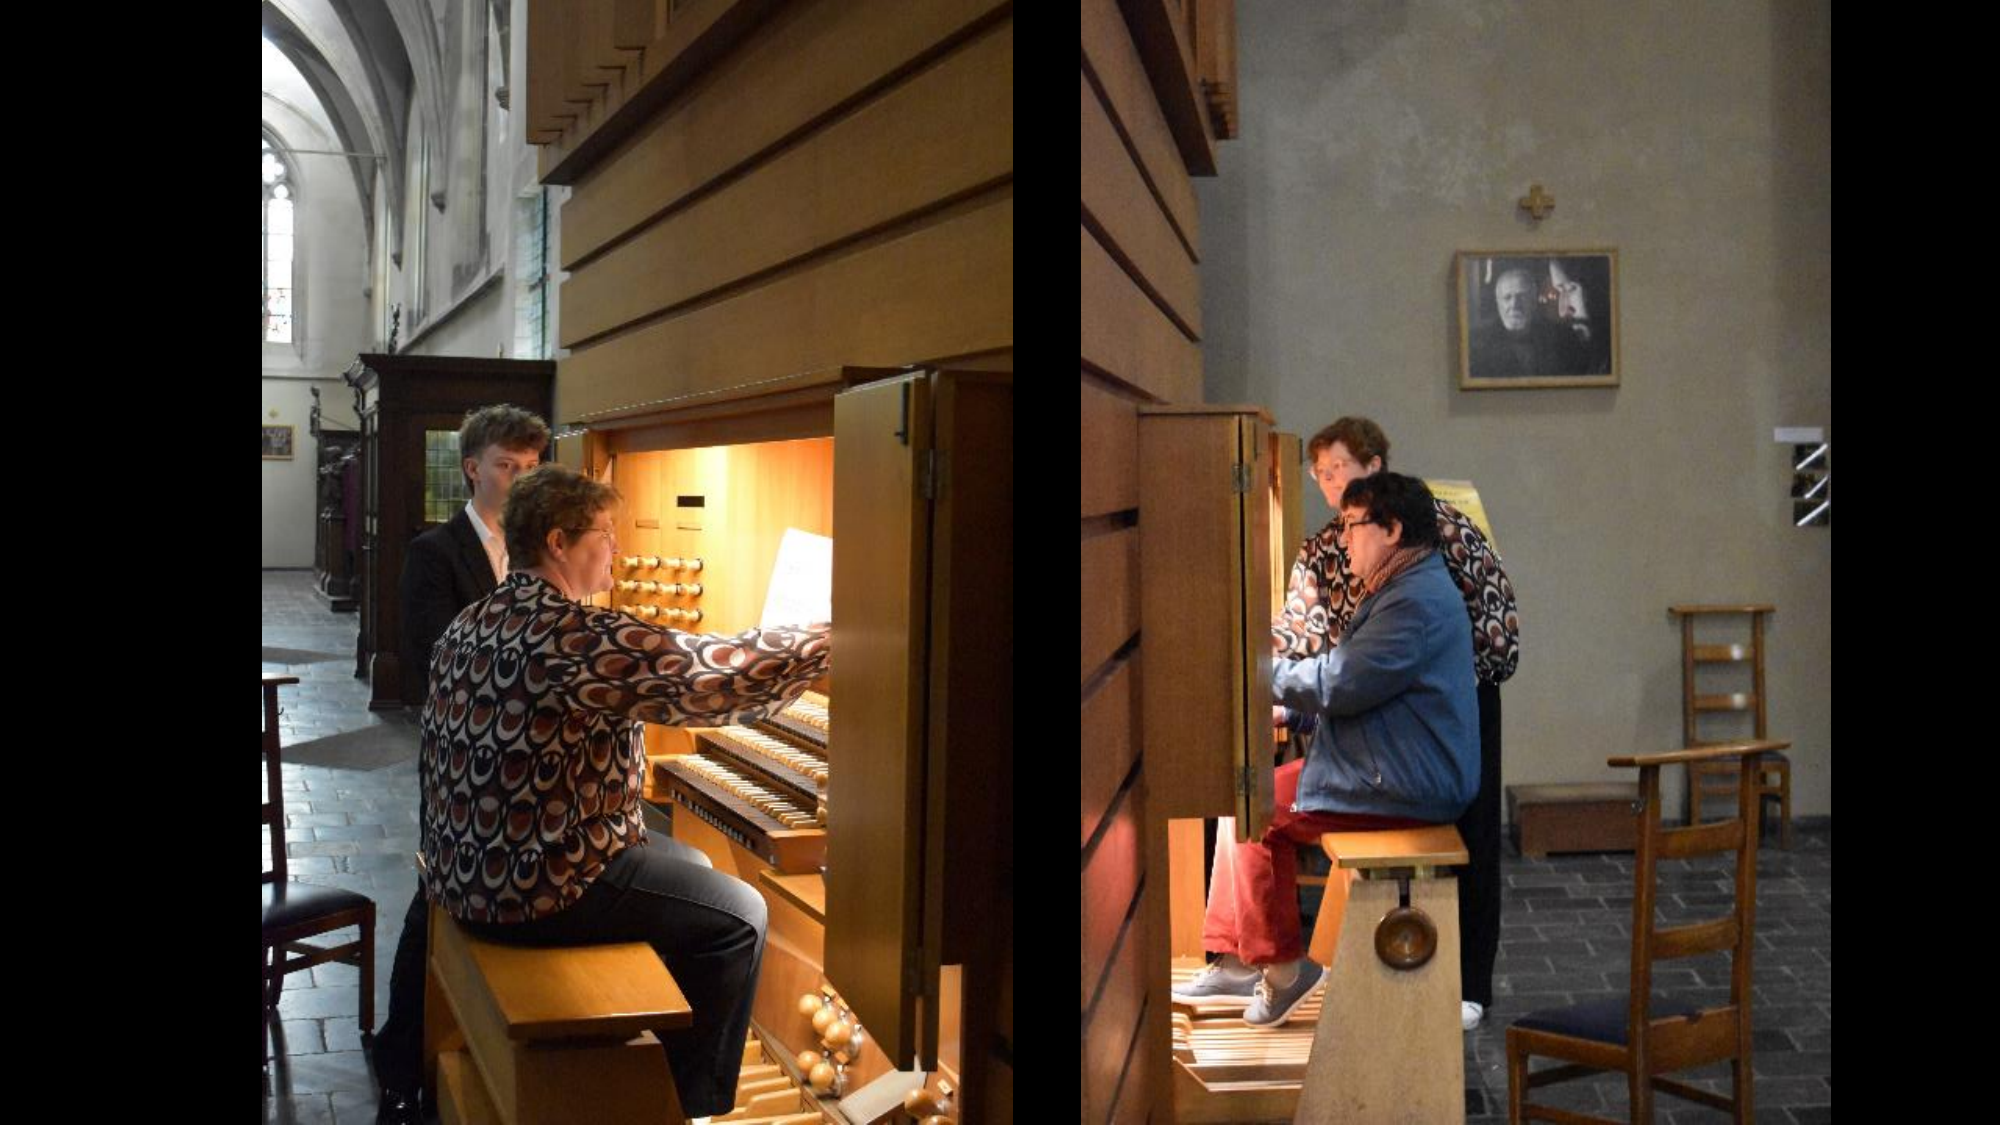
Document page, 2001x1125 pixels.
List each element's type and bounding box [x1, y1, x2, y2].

picture [1080, 0, 1832, 1125]
picture [262, 0, 1013, 1125]
